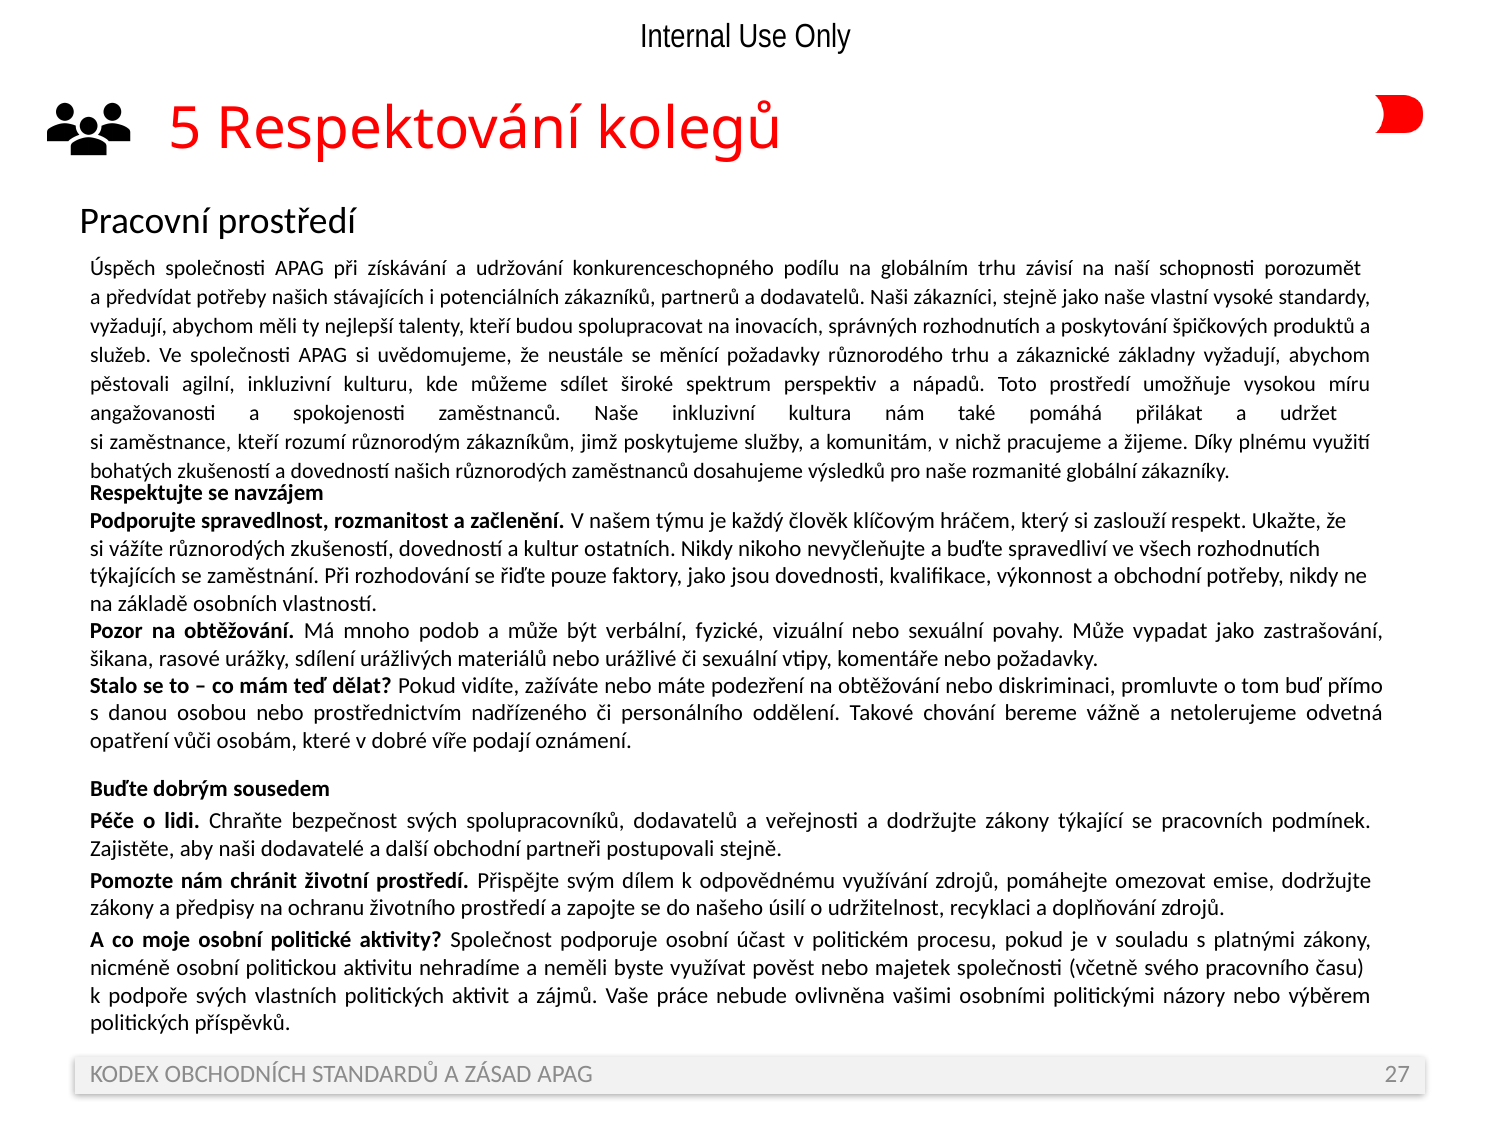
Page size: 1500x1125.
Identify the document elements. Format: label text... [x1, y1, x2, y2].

text_box Respektujte se navzájem Podporujte spravedlnost, rozmanitost a začlenění. V našem týmu je každý člověk klíčovým hráčem, který si zaslouží respekt. Ukažte, že si vážíte různorodých zkušeností, dovedností a kultur ostatních. Nikdy nikoho nevyčleňujte a buďte spravedliví ve všech rozhodnutích týkajících se zaměstnání. Při rozhodování se řiďte pouze faktory, jako jsou dovednosti, kvalifikace, výkonnost a obchodní potřeby, nikdy ne na základě osobních vlastností. Pozor na obtěžování. Má mnoho podob a může být verbální, fyzické, vizuální nebo sexuální povahy. Může vypadat jako zastrašování, šikana, rasové urážky, sdílení urážlivých materiálů nebo urážlivé či sexuální vtipy, komentáře nebo požadavky. Stalo se to – co mám teď dělat? Pokud vidíte, zažíváte nebo máte podezření na obtěžování nebo diskriminaci, promluvte o tom buď přímo s danou osobou nebo prostřednictvím nadřízeného či personálního oddělení. Takové chování bereme vážně a netolerujeme odvetná opatření vůči osobám, které v dobré víře podají oznámení. [75, 470, 1400, 761]
slide_number 27 [1074, 1042, 1425, 1103]
picture [1375, 95, 1423, 133]
footer KODEX OBCHODNÍCH STANDARDŮ A ZÁSAD APAG [75, 1047, 988, 1103]
title 5 Respektování kolegů [153, 66, 1247, 185]
text_box Buďte dobrým sousedem Péče o lidi. Chraňte bezpečnost svých spolupracovníků, dodavatelů a veřejnosti a dodržujte zákony týkající se pracovních podmínek. Zajistěte, aby naši dodavatelé a další obchodní partneři postupovali stejně. Pomozte nám chránit životní prostředí. Přispějte svým dílem k odpovědnému využívání zdrojů, pomáhejte omezovat emise, dodržujte zákony a předpisy na ochranu životního prostředí a zapojte se do našeho úsilí o udržitelnost, recyklaci a doplňování zdrojů. A co moje osobní politické aktivity? Společnost podporuje osobní účast v politickém procesu, pokud je v souladu s platnými zákony, nicméně osobní politickou aktivitu nehradíme a neměli byste využívat pověst nebo majetek společnosti (včetně svého pracovního času) k podpoře svých vlastních politických aktivit a zájmů. Vaše práce nebude ovlivněna vašimi osobními politickými názory nebo výběrem politických příspěvků. [75, 766, 1388, 1047]
list Úspěch společnosti APAG při získávání a udržování konkurenceschopného podílu na globálním trhu závisí na naší schopnosti porozumět a předvídat potřeby našich stávajících i potenciálních zákazníků, partnerů a dodavatelů. Naši zákazníci, stejně jako naše vlastní vysoké standardy, vyžadují, abychom měli ty nejlepší talenty, kteří budou spolupracovat na inovacích, správných rozhodnutích a poskytování špičkových produktů a služeb. Ve společnosti APAG si uvědomujeme, že neustále se měnící požadavky různorodého trhu a zákaznické základny vyžadují, abychom pěstovali agilní, inkluzivní kulturu, kde můžeme sdílet široké spektrum perspektiv a nápadů. Toto prostředí umožňuje vysokou míru angažovanosti a spokojenosti zaměstnanců. Naše inkluzivní kultura nám také pomáhá přilákat a udržet si zaměstnance, kteří rozumí různorodým zákazníkům, jimž poskytujeme služby, a komunitám, v nichž pracujeme a žijeme. Díky plnému využití bohatých zkušeností a dovedností našich různorodých zaměstnanců dosahujeme výsledků pro naše rozmanité globální zákazníky. [74, 243, 1388, 492]
text_box Pracovní prostředí [64, 189, 460, 249]
picture [40, 81, 136, 177]
